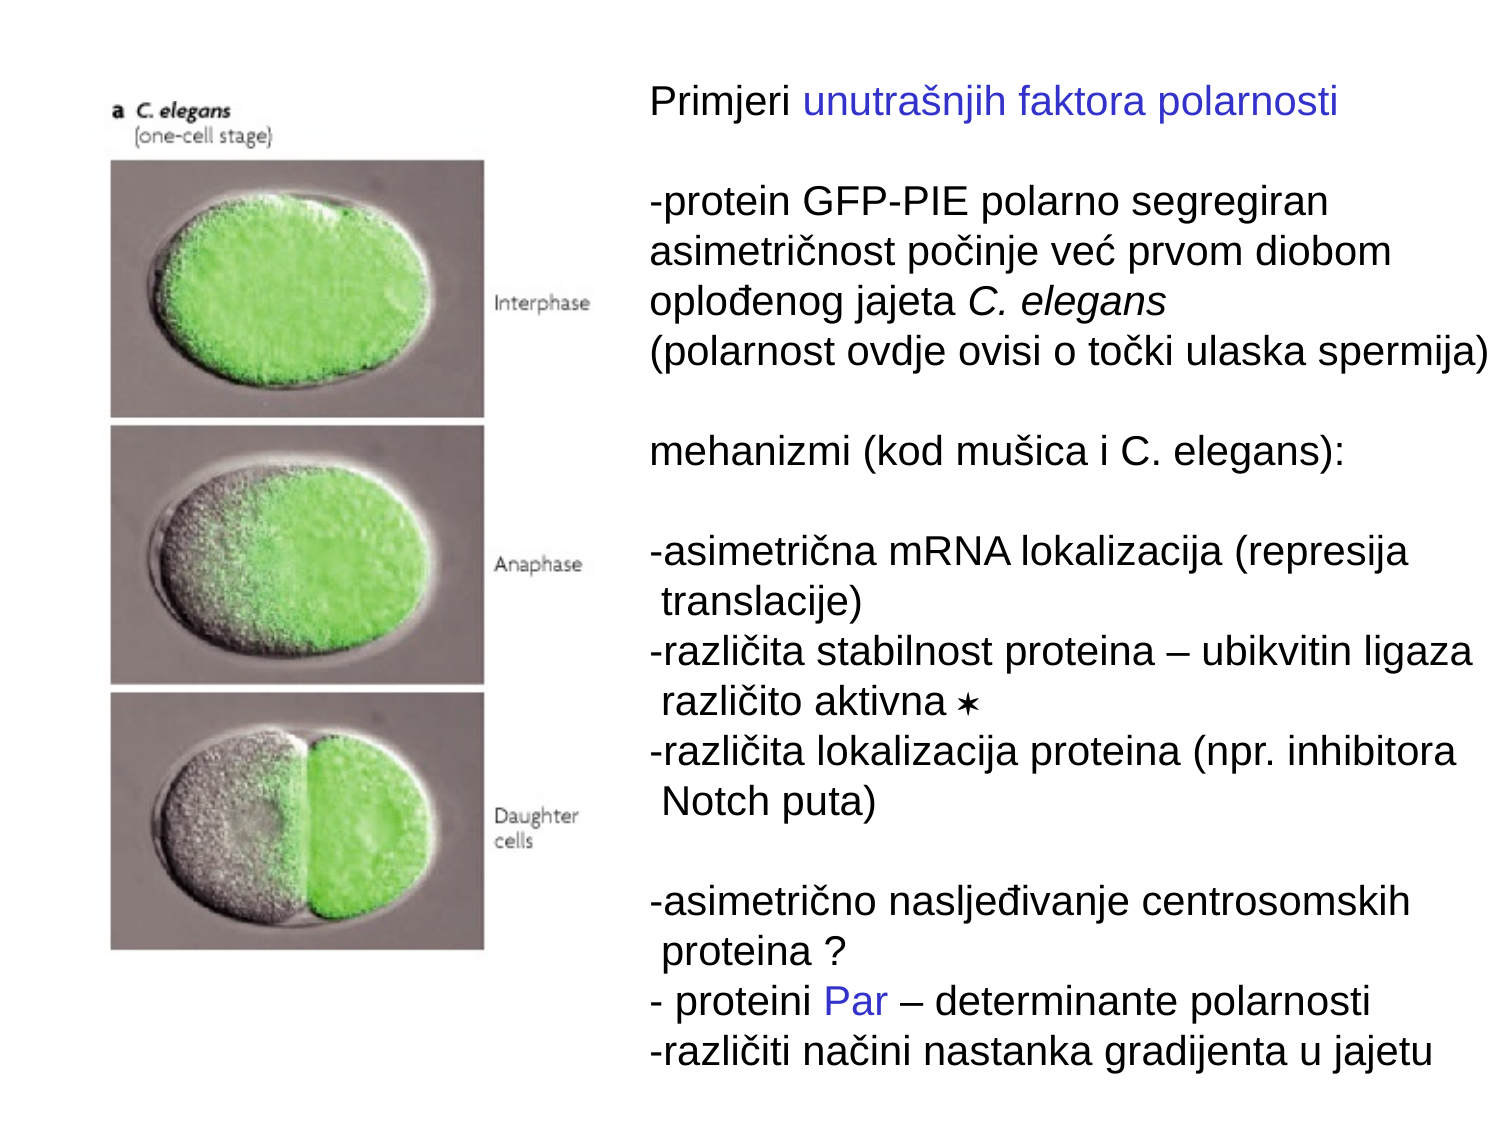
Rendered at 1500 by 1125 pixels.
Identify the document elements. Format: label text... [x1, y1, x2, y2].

text_box Primjeri unutrašnjih faktora polarnosti -protein GFP-PIE polarno segregiran asimetričnost počinje već prvom diobom oplođenog jajeta C. elegans (polarnost ovdje ovisi o točki ulaska spermija) mehanizmi (kod mušica i C. elegans): -asimetrična mRNA lokalizacija (represija translacije) -različita stabilnost proteina – ubikvitin ligaza različito aktivna  -različita lokalizacija proteina (npr. inhibitora Notch puta) -asimetrično nasljeđivanje centrosomskih proteina ? - proteini Par – determinante polarnosti -različiti načini nastanka gradijenta u jajetu [634, 66, 1500, 1125]
picture [88, 101, 604, 959]
